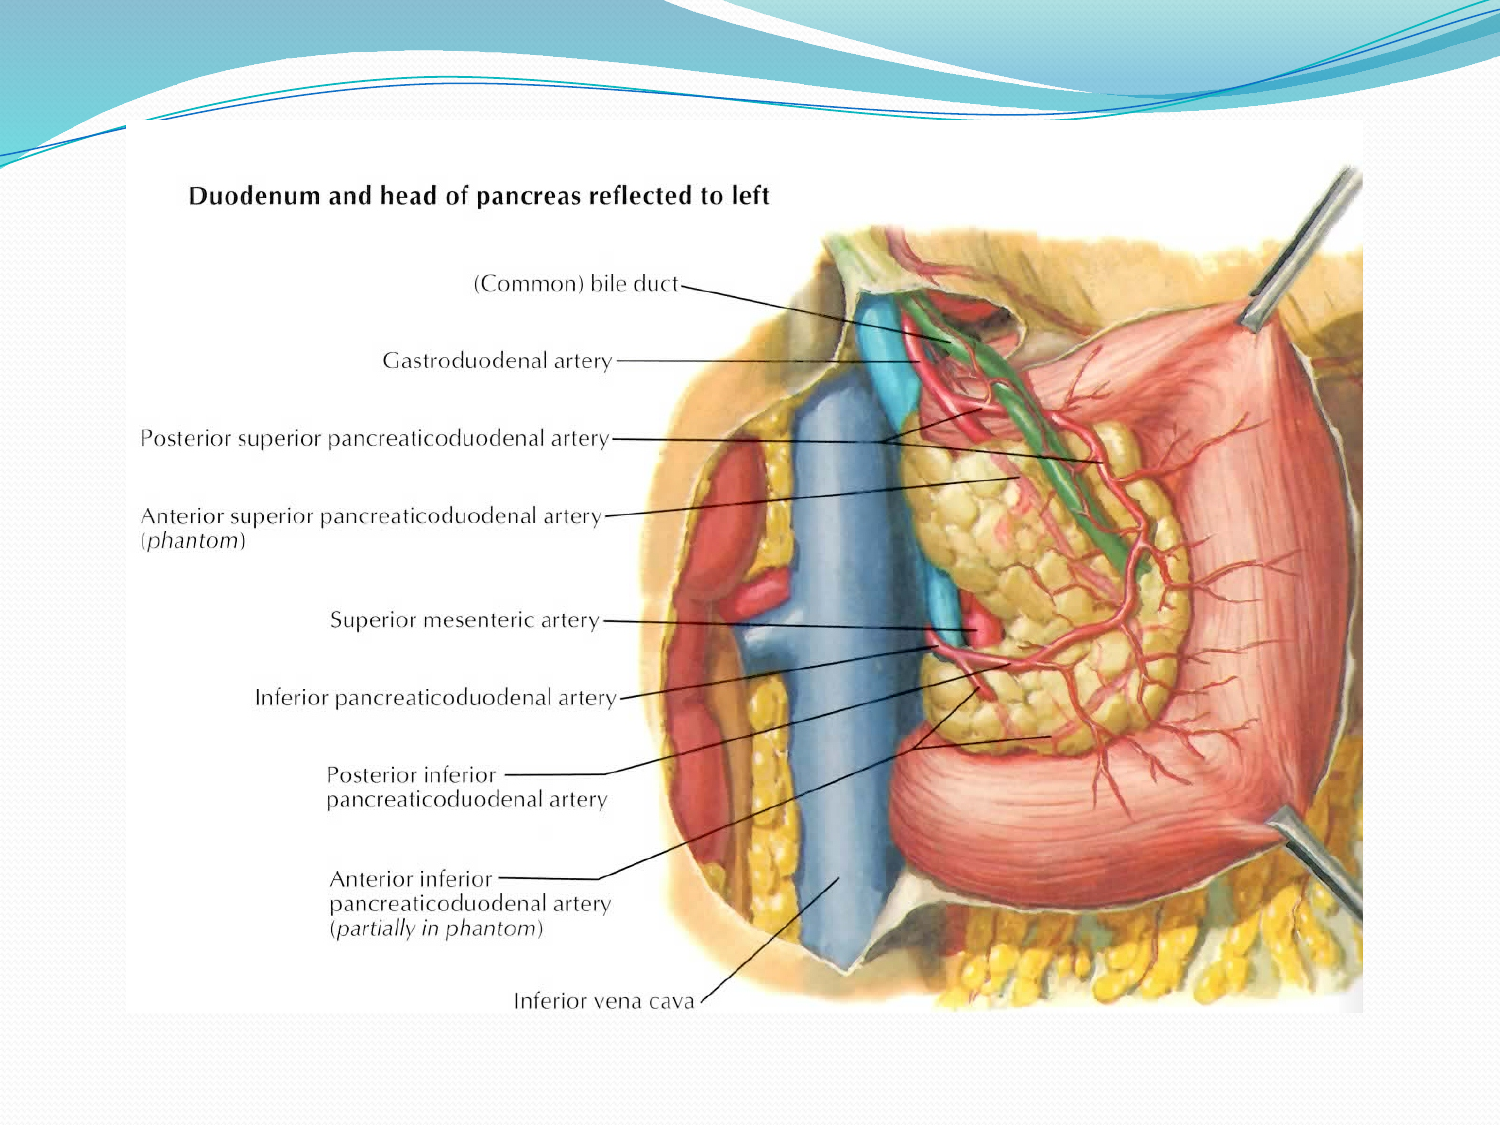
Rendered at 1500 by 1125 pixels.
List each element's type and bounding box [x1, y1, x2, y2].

picture [125, 120, 1363, 1013]
